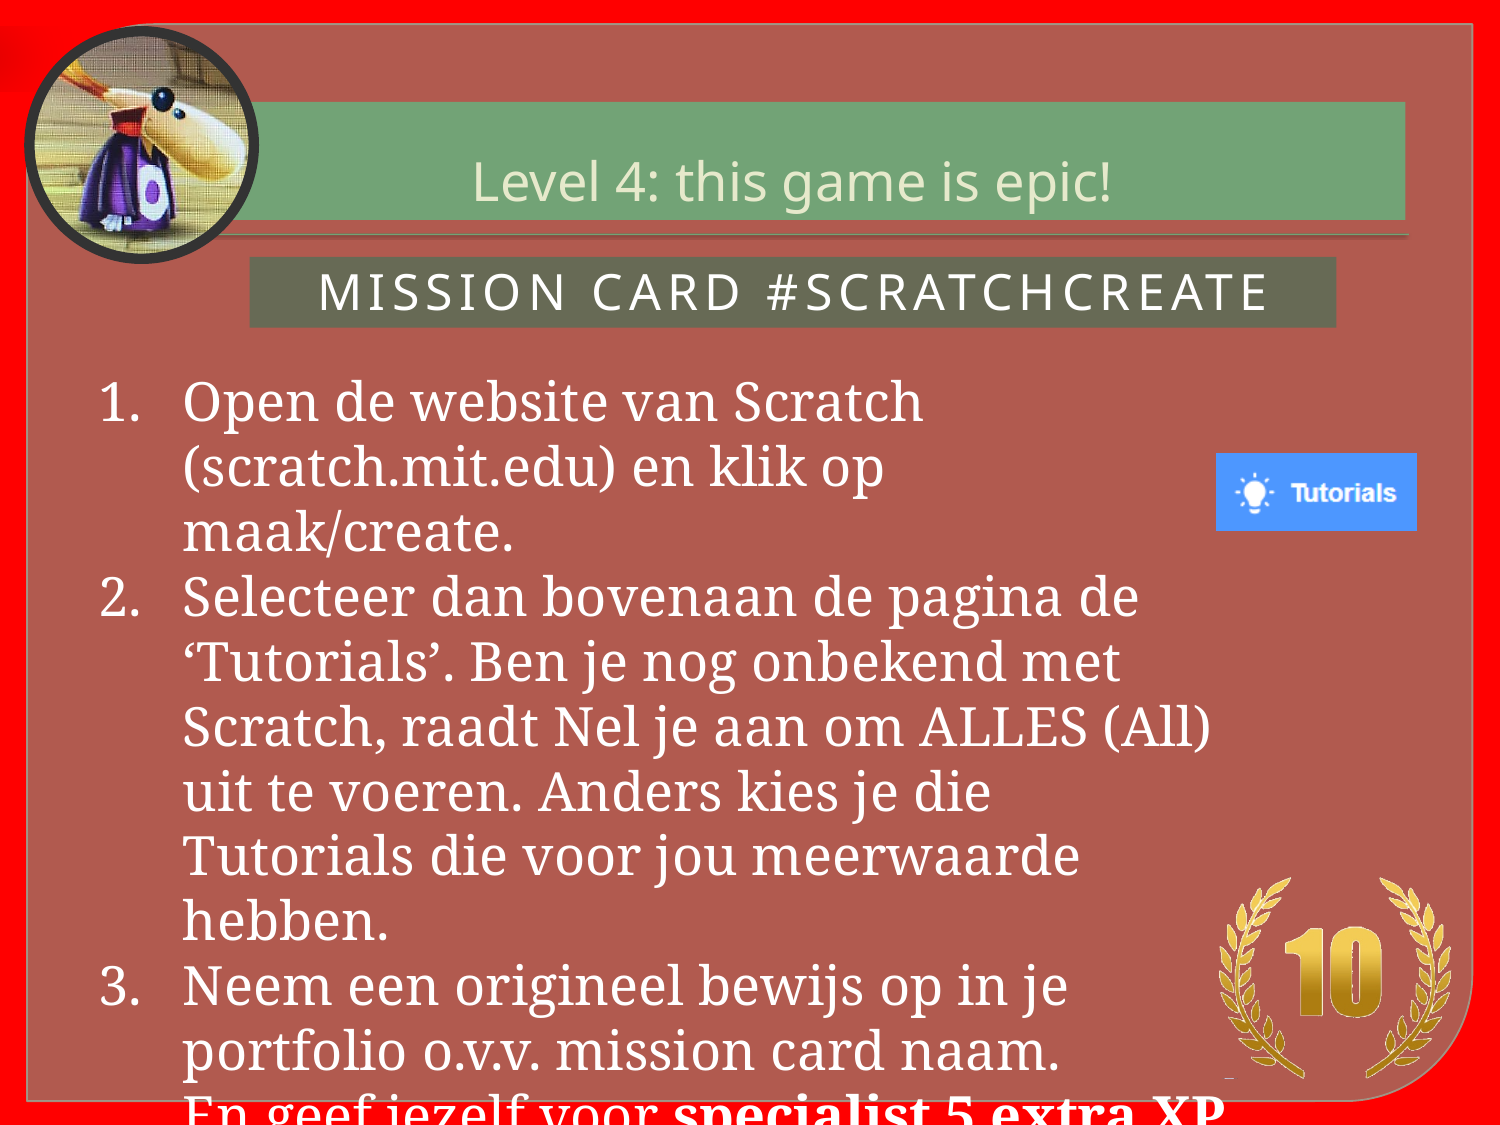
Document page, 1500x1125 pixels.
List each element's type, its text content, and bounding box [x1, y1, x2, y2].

picture [1216, 869, 1453, 1079]
picture [1216, 452, 1417, 531]
text_box Open de website van Scratch (scratch.mit.edu) en klik op maak/create. Selecteer dan bovenaan de pagina de ‘Tutorials’. Ben je nog onbekend met Scratch, raadt Nel je aan om ALLES (All) uit te voeren. Anders kies je die Tutorials die voor jou meerwaarde hebben. Neem een origineel bewijs op in je portfolio o.v.v. mission card naam. En geef jezelf voor specialist 5 extra XP en voor speelbereidheid 5 extra XP (ga naar je docent) [83, 359, 1247, 1125]
title Level 4: this game is epic! [260, 101, 1406, 220]
text_box Mission card #Scratchcreate [249, 256, 1337, 328]
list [29, 31, 255, 260]
